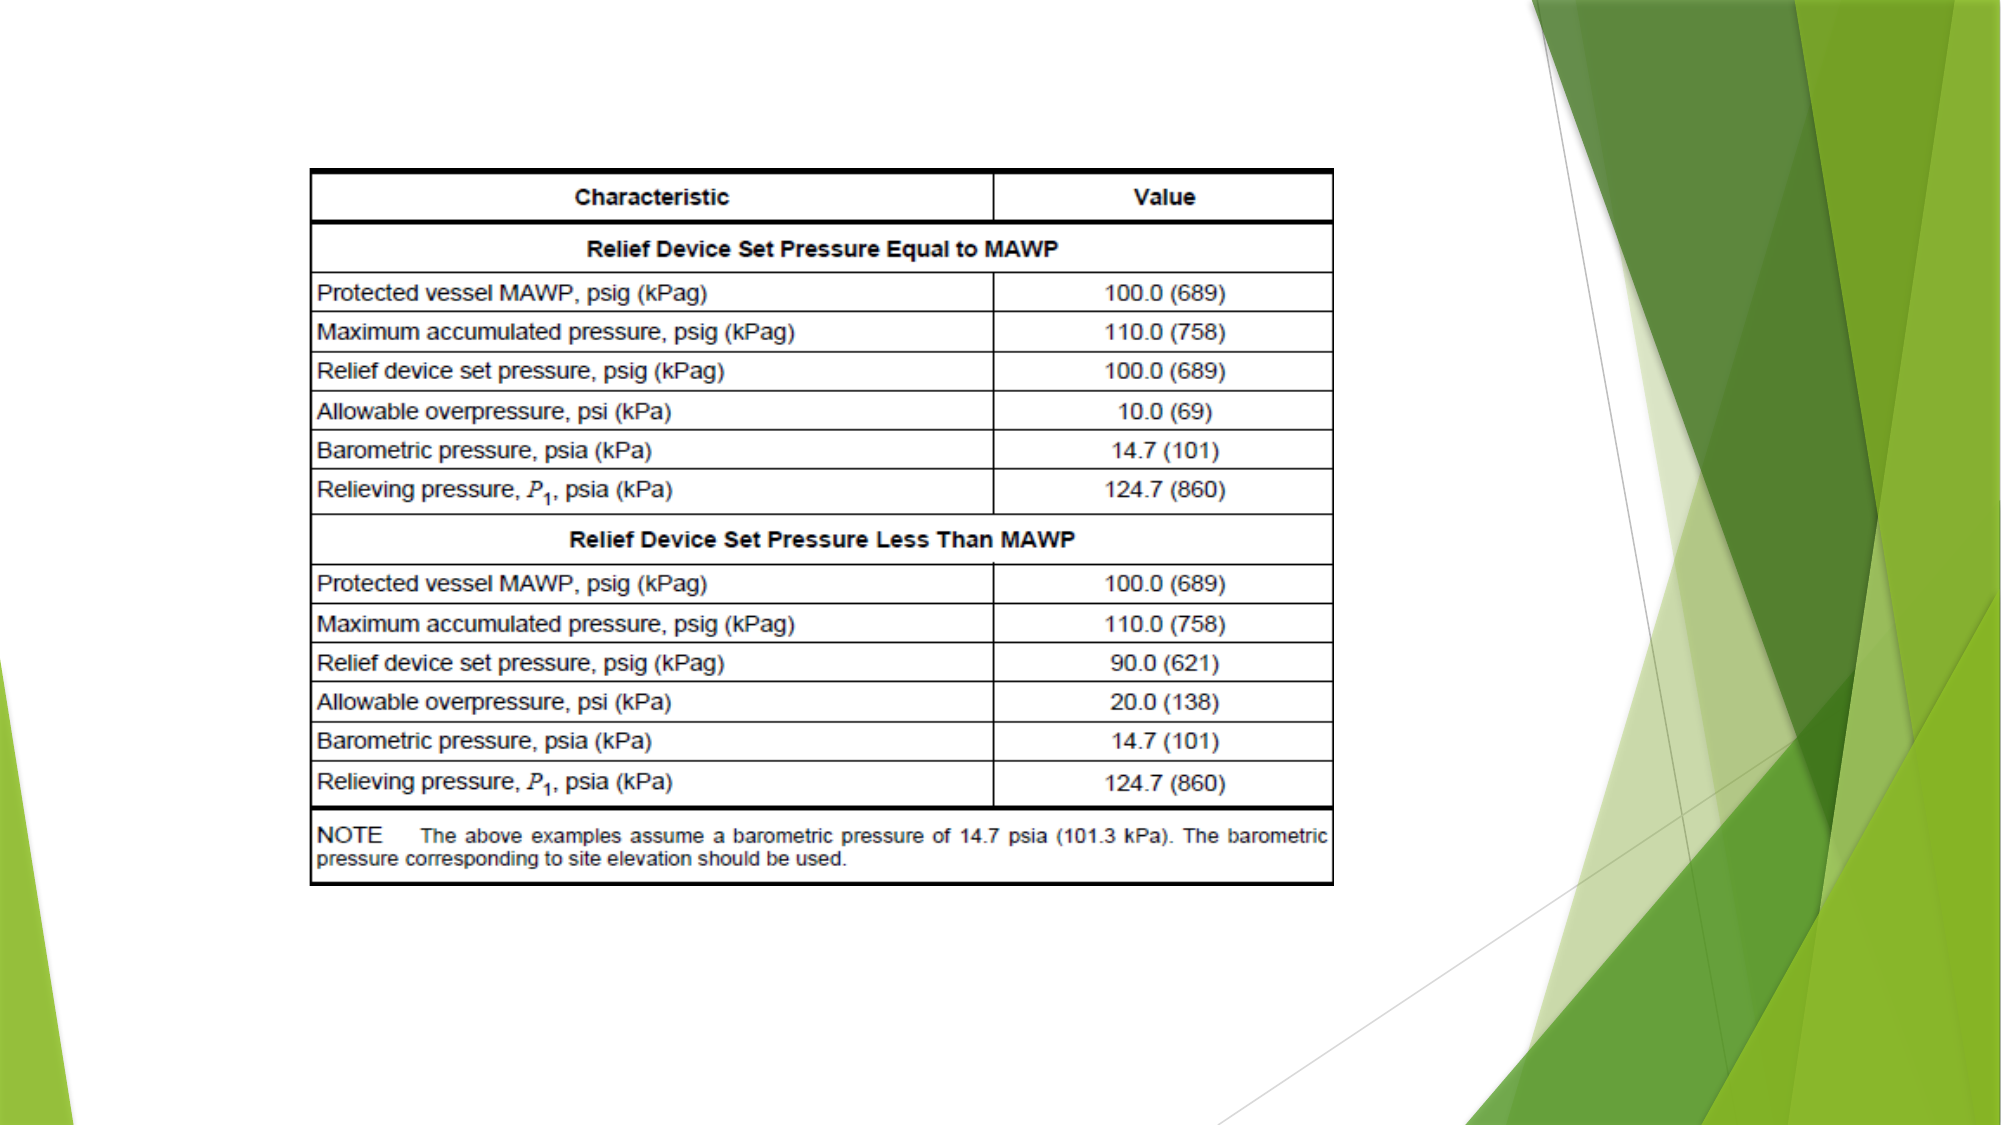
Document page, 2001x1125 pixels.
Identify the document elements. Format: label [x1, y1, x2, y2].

list [308, 167, 1335, 886]
